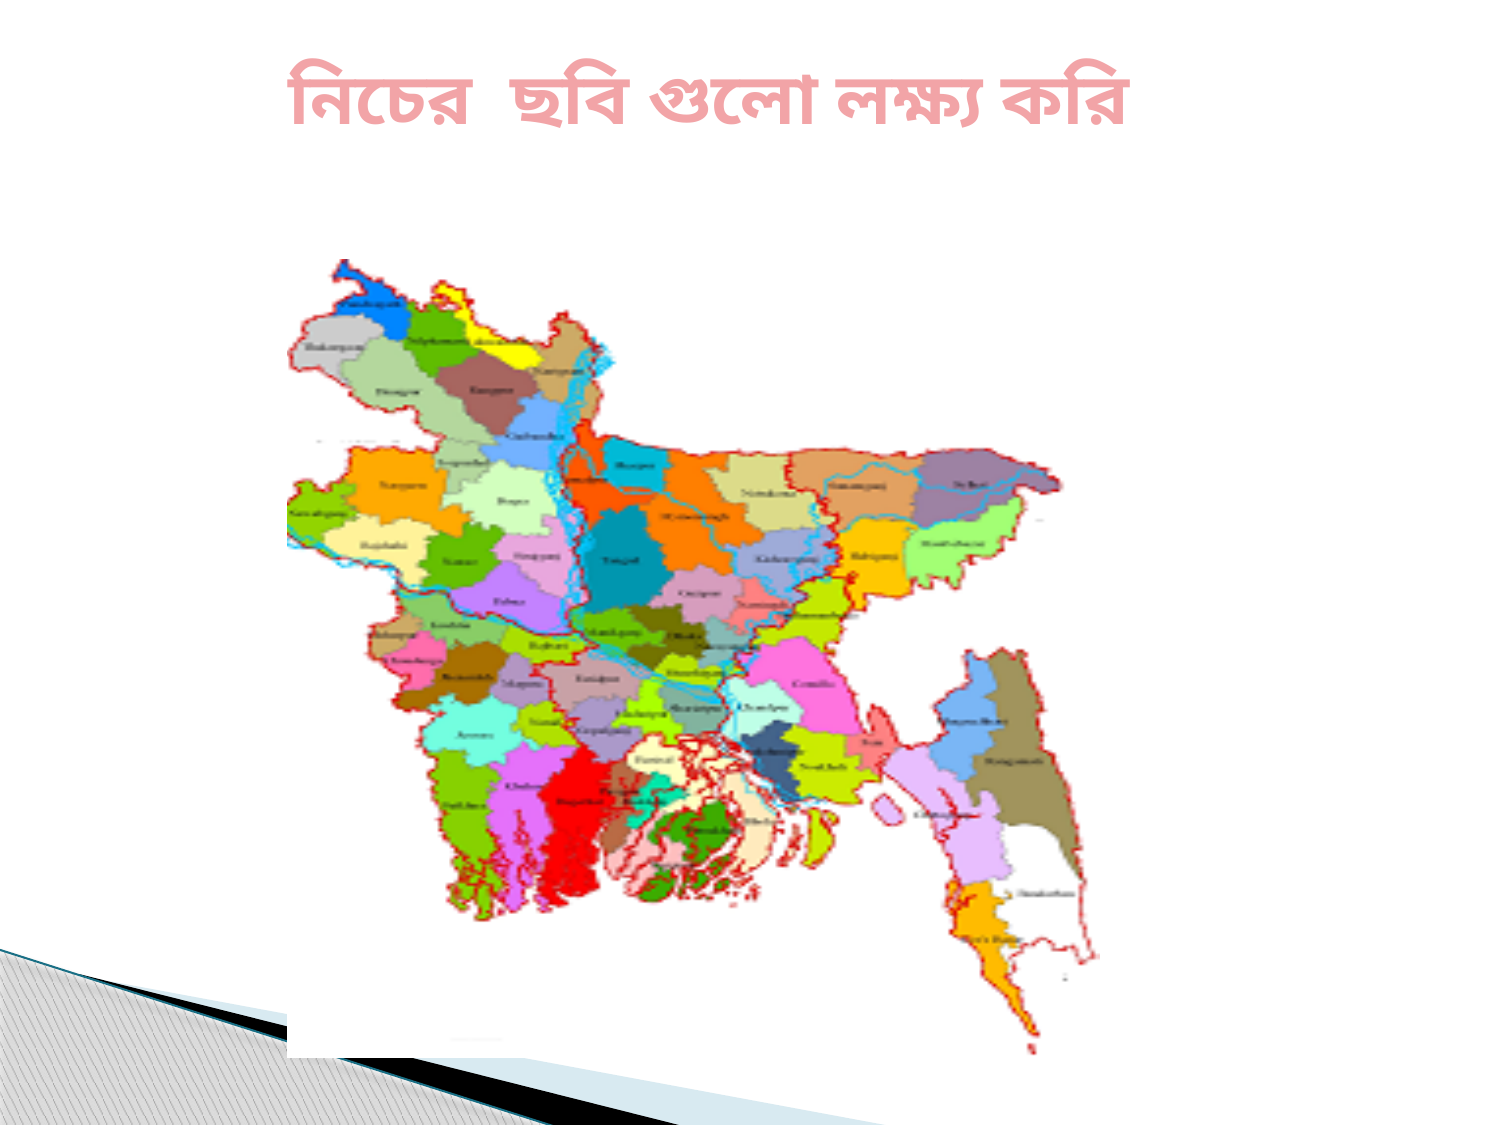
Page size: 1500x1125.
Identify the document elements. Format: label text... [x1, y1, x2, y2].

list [287, 258, 1101, 1059]
title নিচের ছবি গুলো লক্ষ্য করি [187, 45, 1250, 233]
